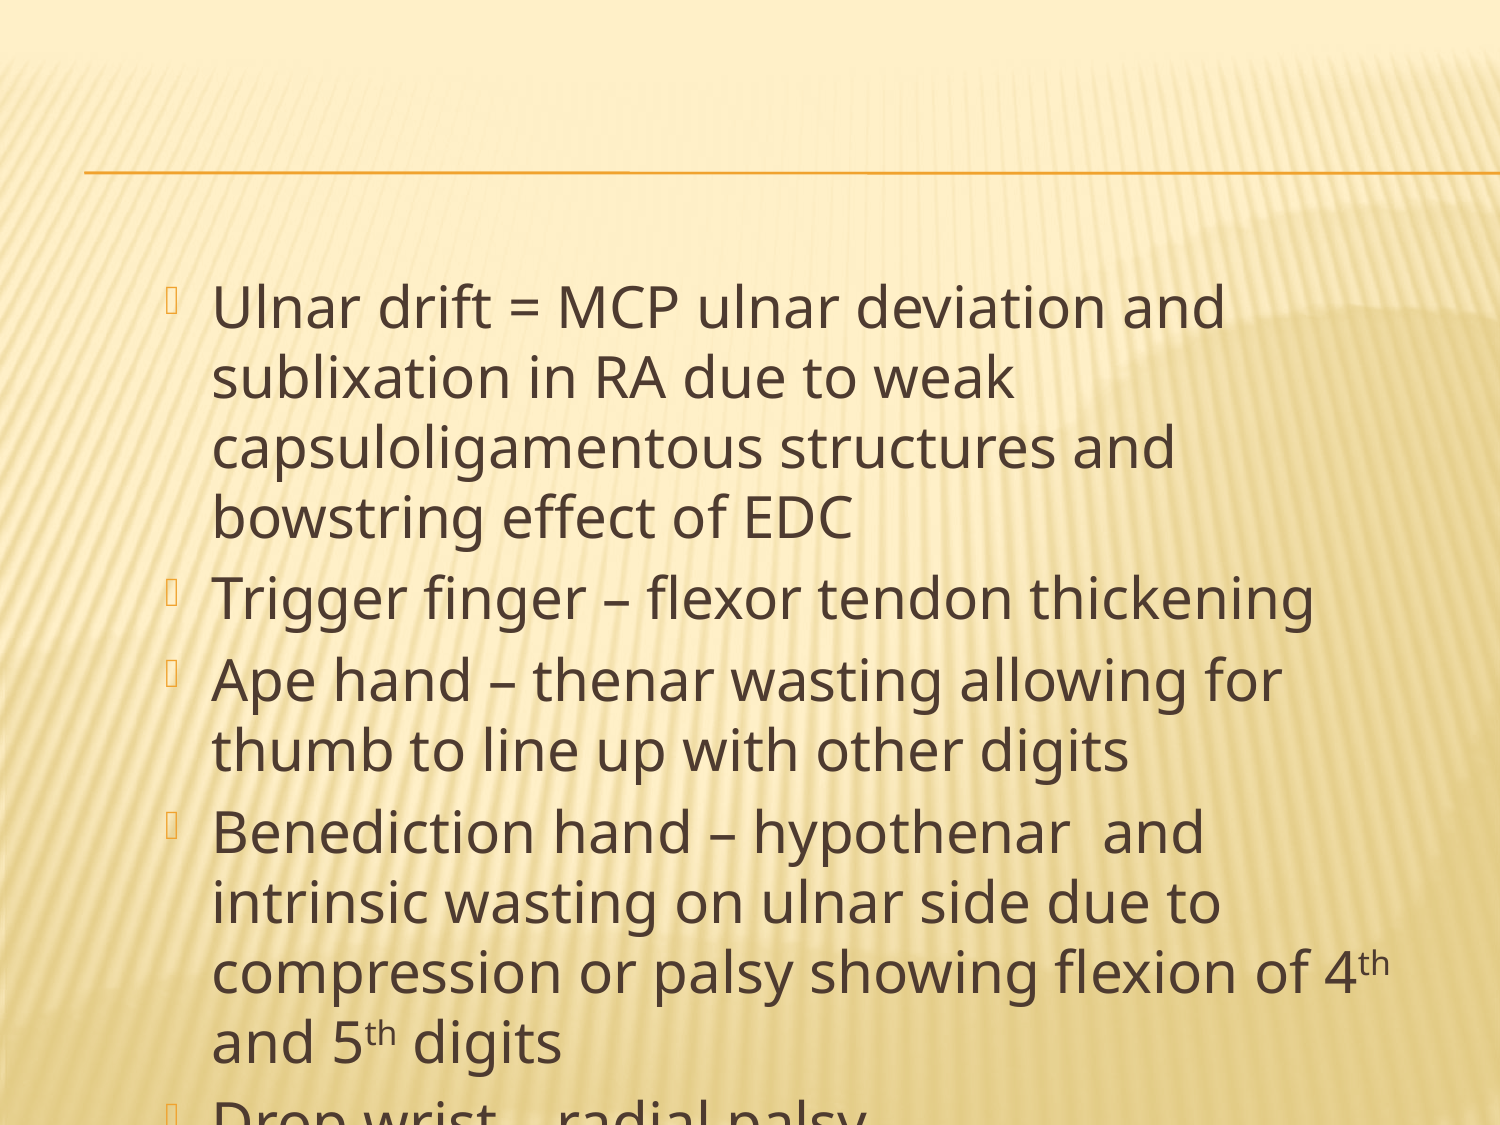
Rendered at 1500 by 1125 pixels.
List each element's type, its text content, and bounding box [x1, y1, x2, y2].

list Ulnar drift = MCP ulnar deviation and sublixation in RA due to weak capsuloligamentous structures and bowstring effect of EDC Trigger finger – flexor tendon thickening Ape hand – thenar wasting allowing for thumb to line up with other digits Benediction hand – hypothenar and intrinsic wasting on ulnar side due to compression or palsy showing flexion of 4th and 5th digits Drop wrist – radial palsy [75, 262, 1425, 1075]
